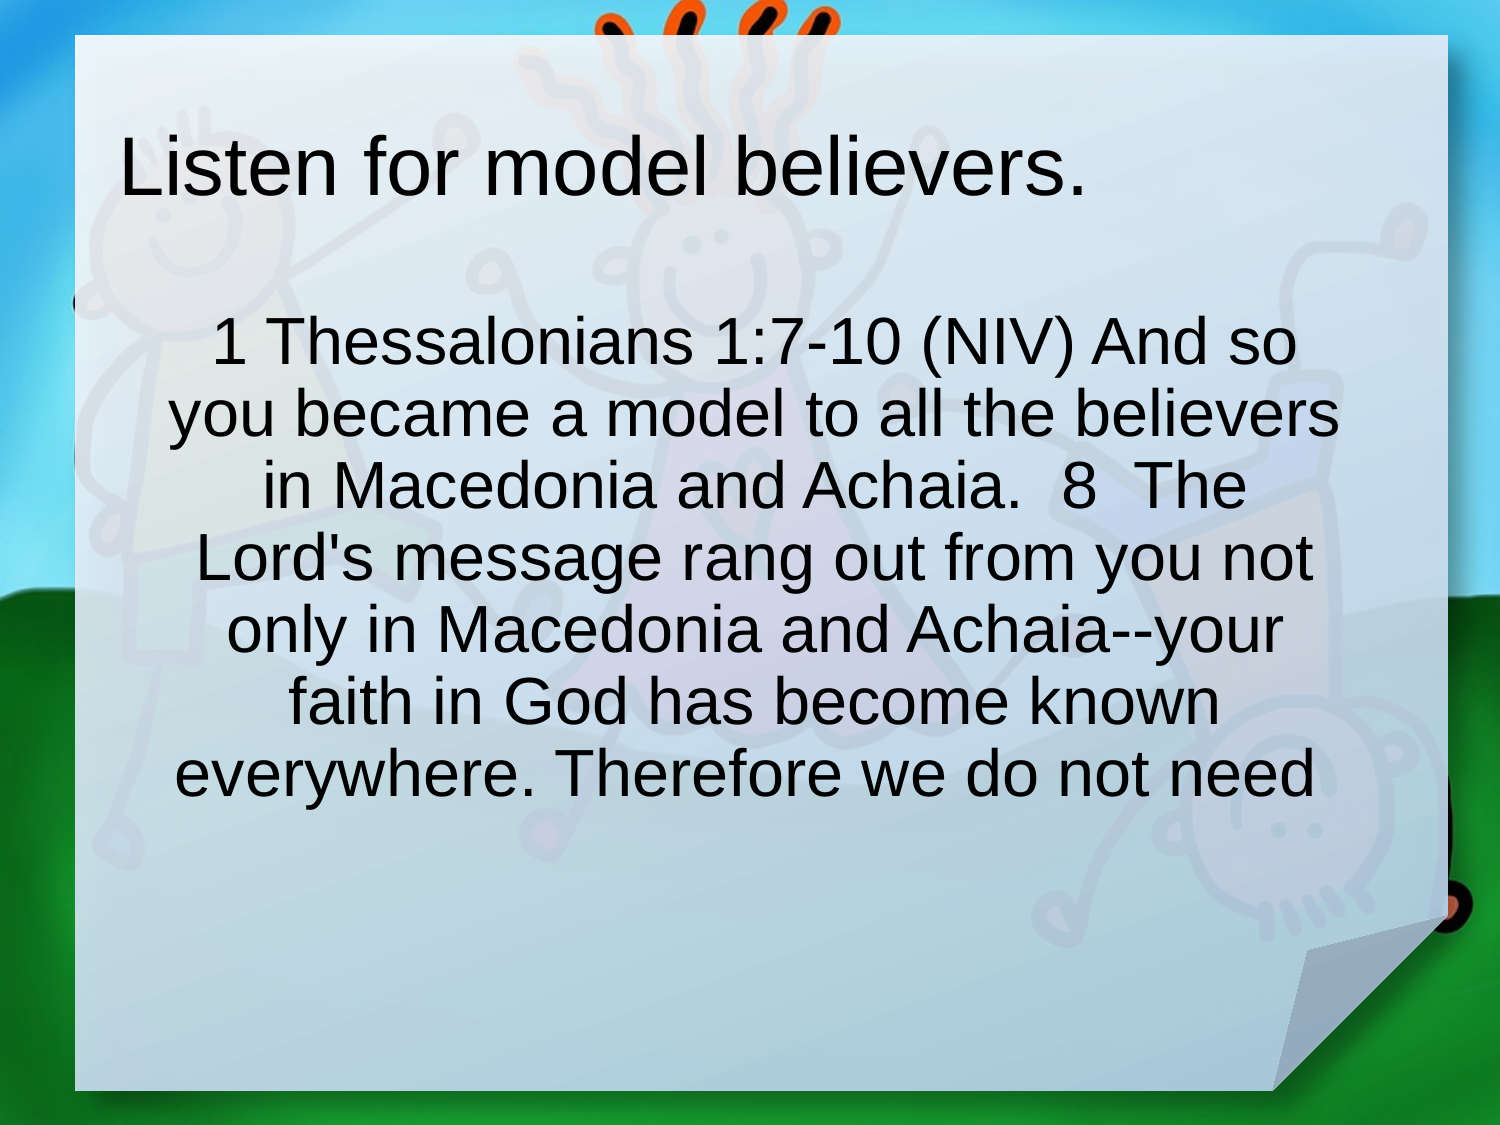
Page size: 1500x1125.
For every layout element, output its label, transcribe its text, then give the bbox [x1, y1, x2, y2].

title Listen for model believers. [103, 59, 1397, 278]
picture [0, 0, 1500, 1125]
list 1 Thessalonians 1:7-10 (NIV) And so you became a model to all the believers in Macedonia and Achaia. 8 The Lord's message rang out from you not only in Macedonia and Achaia--your faith in God has become known everywhere. Therefore we do not need [148, 299, 1363, 1014]
